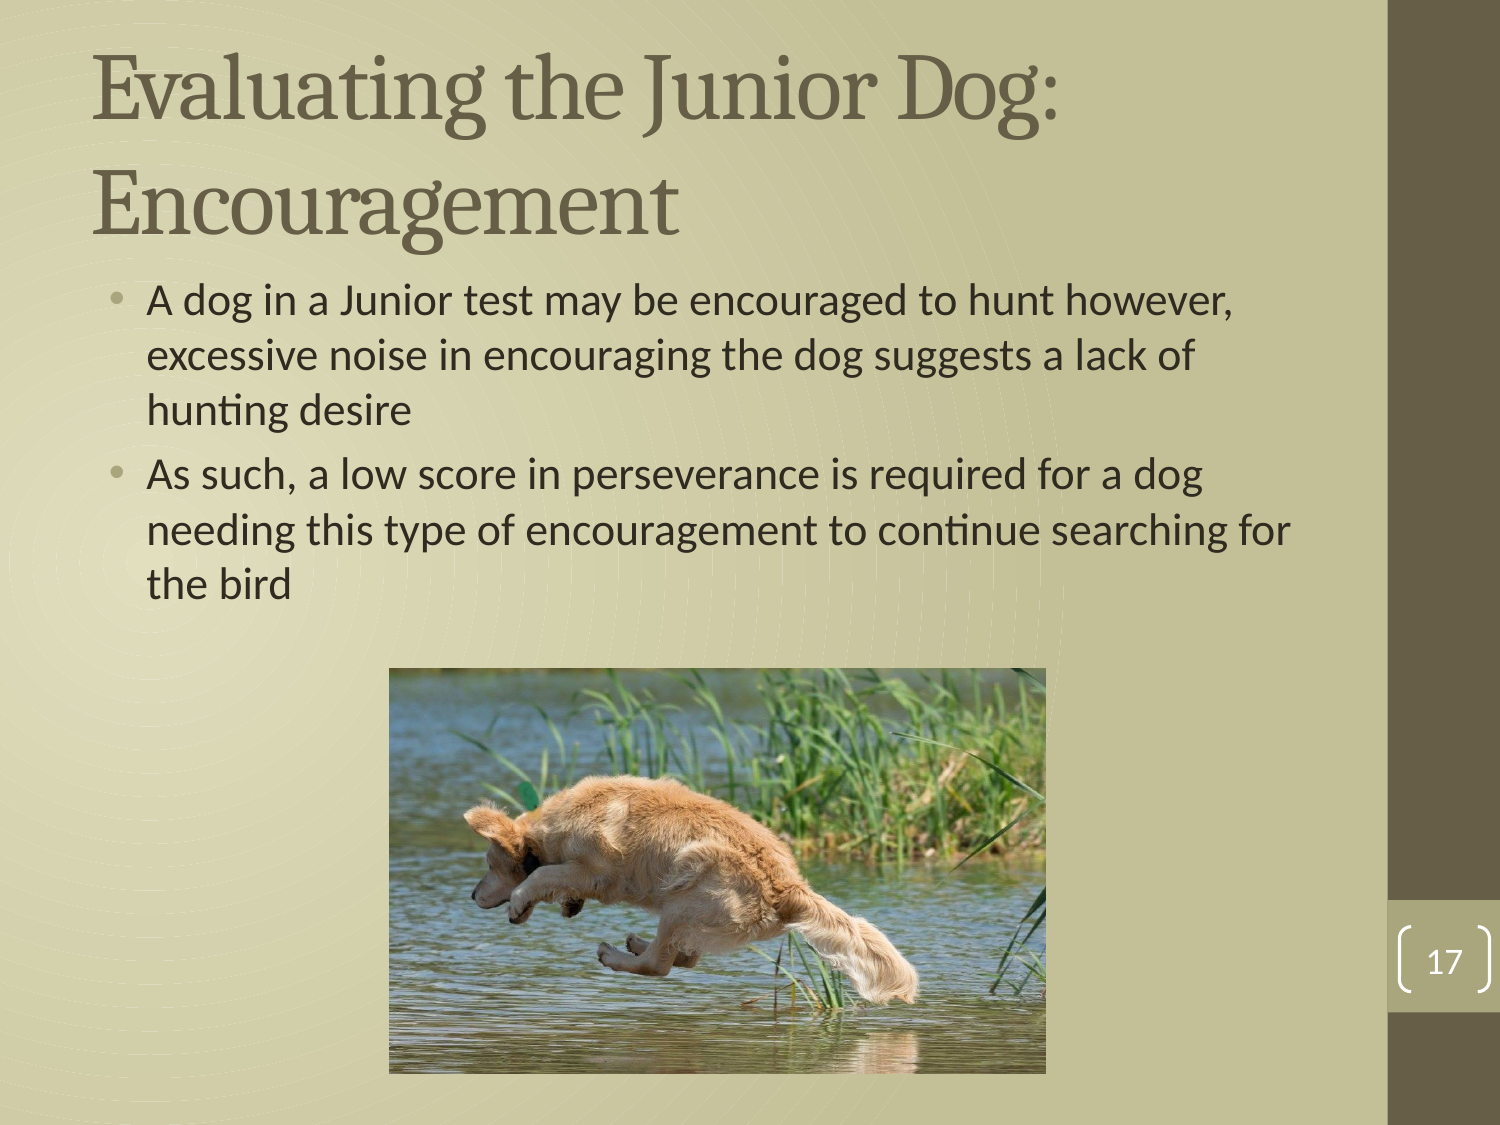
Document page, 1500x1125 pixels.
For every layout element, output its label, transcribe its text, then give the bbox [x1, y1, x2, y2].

title Evaluating the Junior Dog: Encouragement [75, 45, 1325, 233]
picture [388, 668, 1046, 1075]
slide_number 17 [1397, 925, 1492, 994]
list A dog in a Junior test may be encouraged to hunt however, excessive noise in encouraging the dog suggests a lack of hunting desire As such, a low score in perseverance is required for a dog needing this type of encouragement to continue searching for the bird [75, 262, 1325, 1050]
